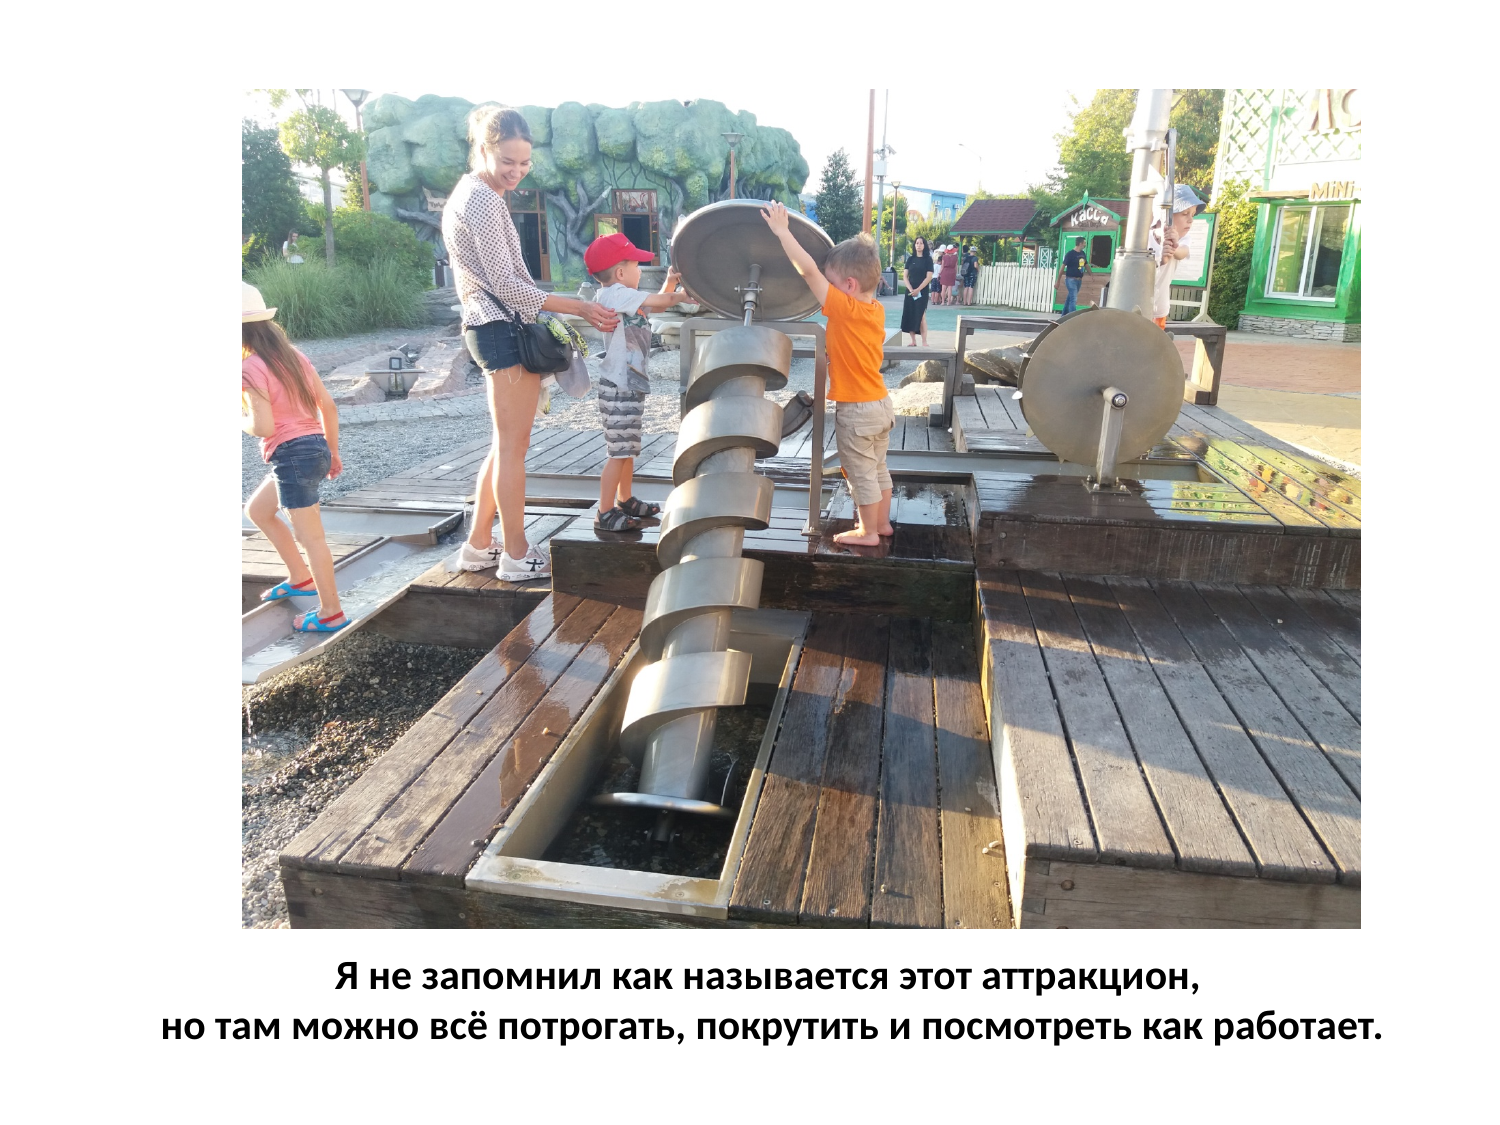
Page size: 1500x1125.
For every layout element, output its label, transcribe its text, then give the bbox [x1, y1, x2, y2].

text_box Я не запомнил как называется этот аттракцион, но там можно всё потрогать, покрутить и посмотреть как работает. [145, 940, 1400, 1056]
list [241, 89, 1361, 929]
